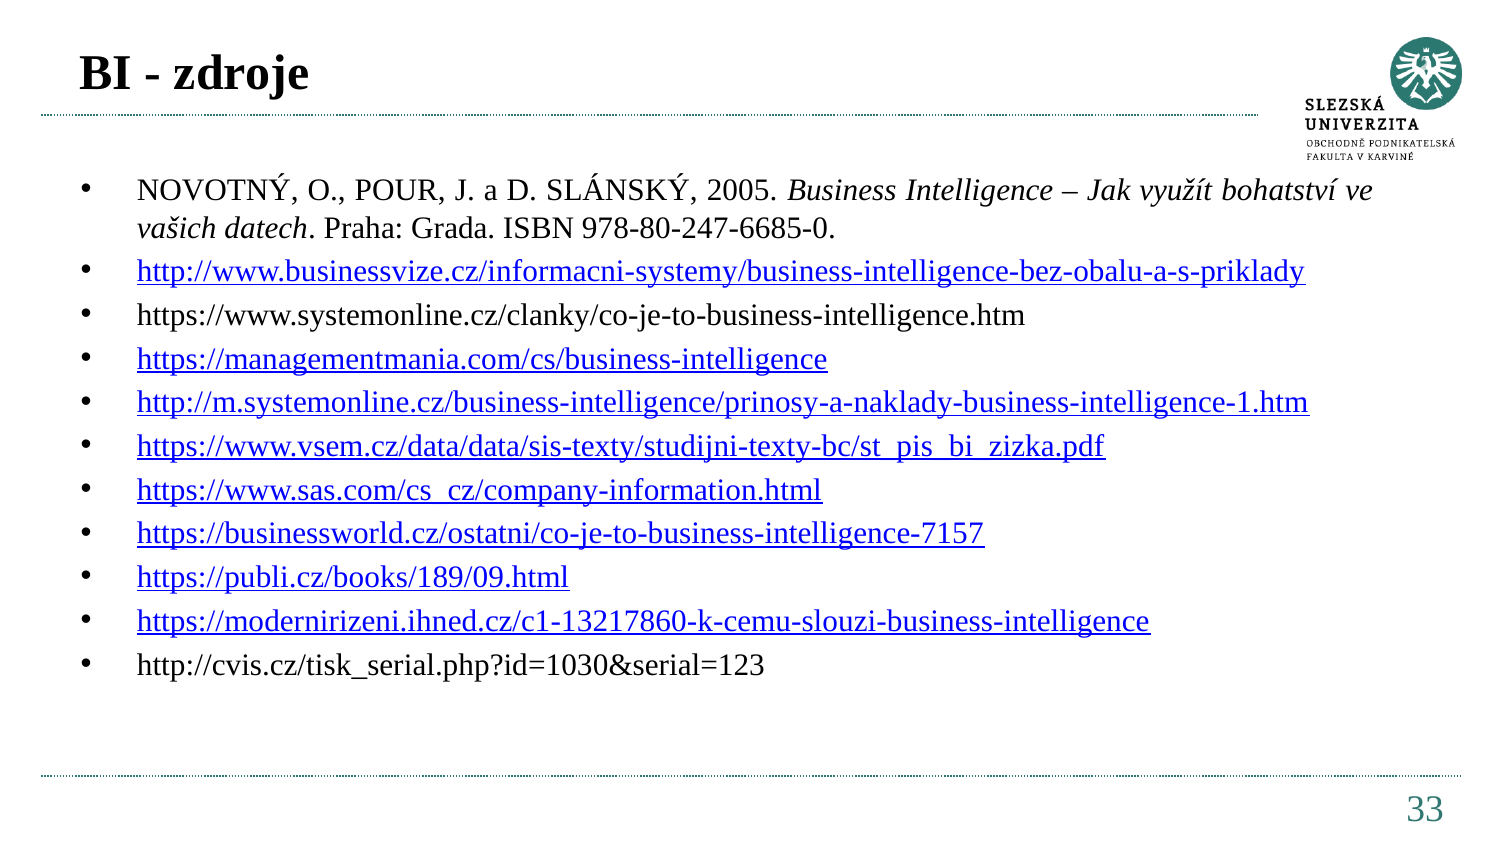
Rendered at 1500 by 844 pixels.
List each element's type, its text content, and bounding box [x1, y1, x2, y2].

text_box NOVOTNÝ, O., POUR, J. a D. SLÁNSKÝ, 2005. Business Intelligence – Jak využít bohatství ve vašich datech. Praha: Grada. ISBN 978-80-247-6685-0. http://www.businessvize.cz/informacni-systemy/business-intelligence-bez-obalu-a-s-priklady https://www.systemonline.cz/clanky/co-je-to-business-intelligence.htm https://managementmania.com/cs/business-intelligence http://m.systemonline.cz/business-intelligence/prinosy-a-naklady-business-intelligence-1.htm https://www.vsem.cz/data/data/sis-texty/studijni-texty-bc/st_pis_bi_zizka.pdf https://www.sas.com/cs_cz/company-information.html https://businessworld.cz/ostatni/co-je-to-business-intelligence-7157 https://publi.cz/books/189/09.html https://modernirizeni.ihned.cz/c1-13217860-k-cemu-slouzi-business-intelligence http://cvis.cz/tisk_serial.php?id=1030&serial=123 [65, 161, 1389, 800]
picture [1305, 37, 1462, 160]
title BI - zdroje [64, 32, 1164, 116]
slide_number 33 [1281, 776, 1459, 822]
